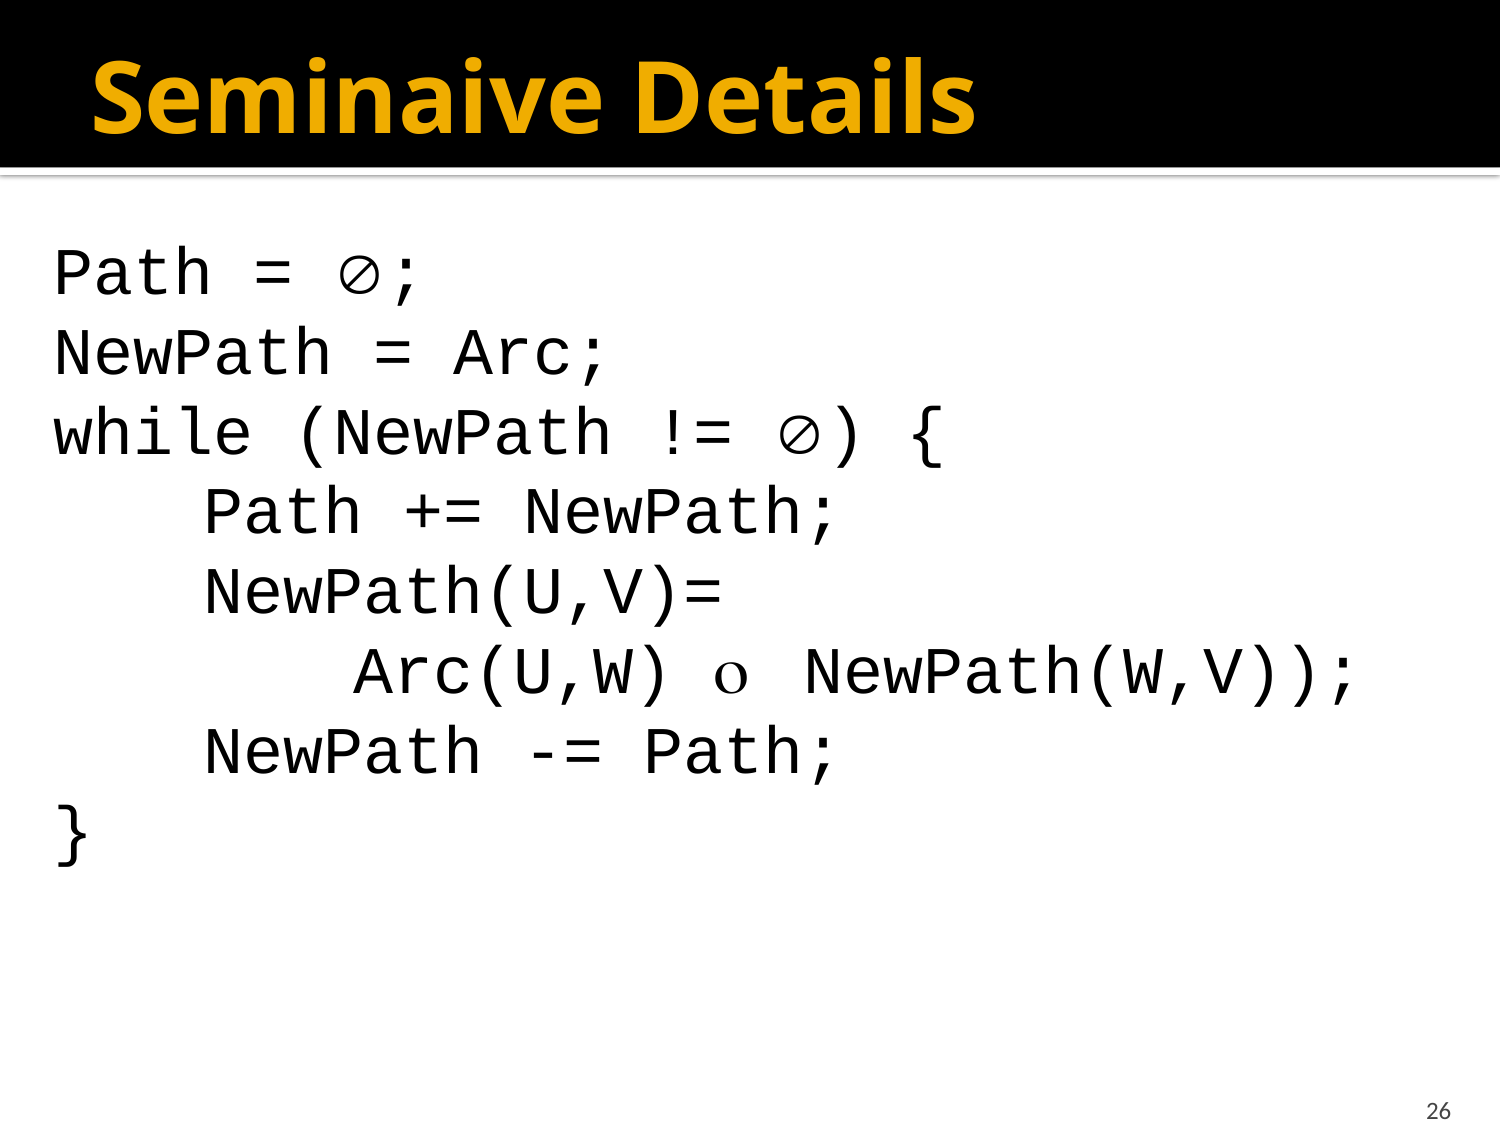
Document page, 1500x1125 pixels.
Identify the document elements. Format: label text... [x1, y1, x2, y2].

title Seminaive Details [75, 12, 1500, 175]
list Path = ; NewPath = Arc; while (NewPath != ) { Path += NewPath; NewPath(U,V)= Arc(U,W)  NewPath(W,V)); NewPath -= Path; } [24, 212, 1475, 1075]
slide_number 26 [1345, 1080, 1467, 1125]
